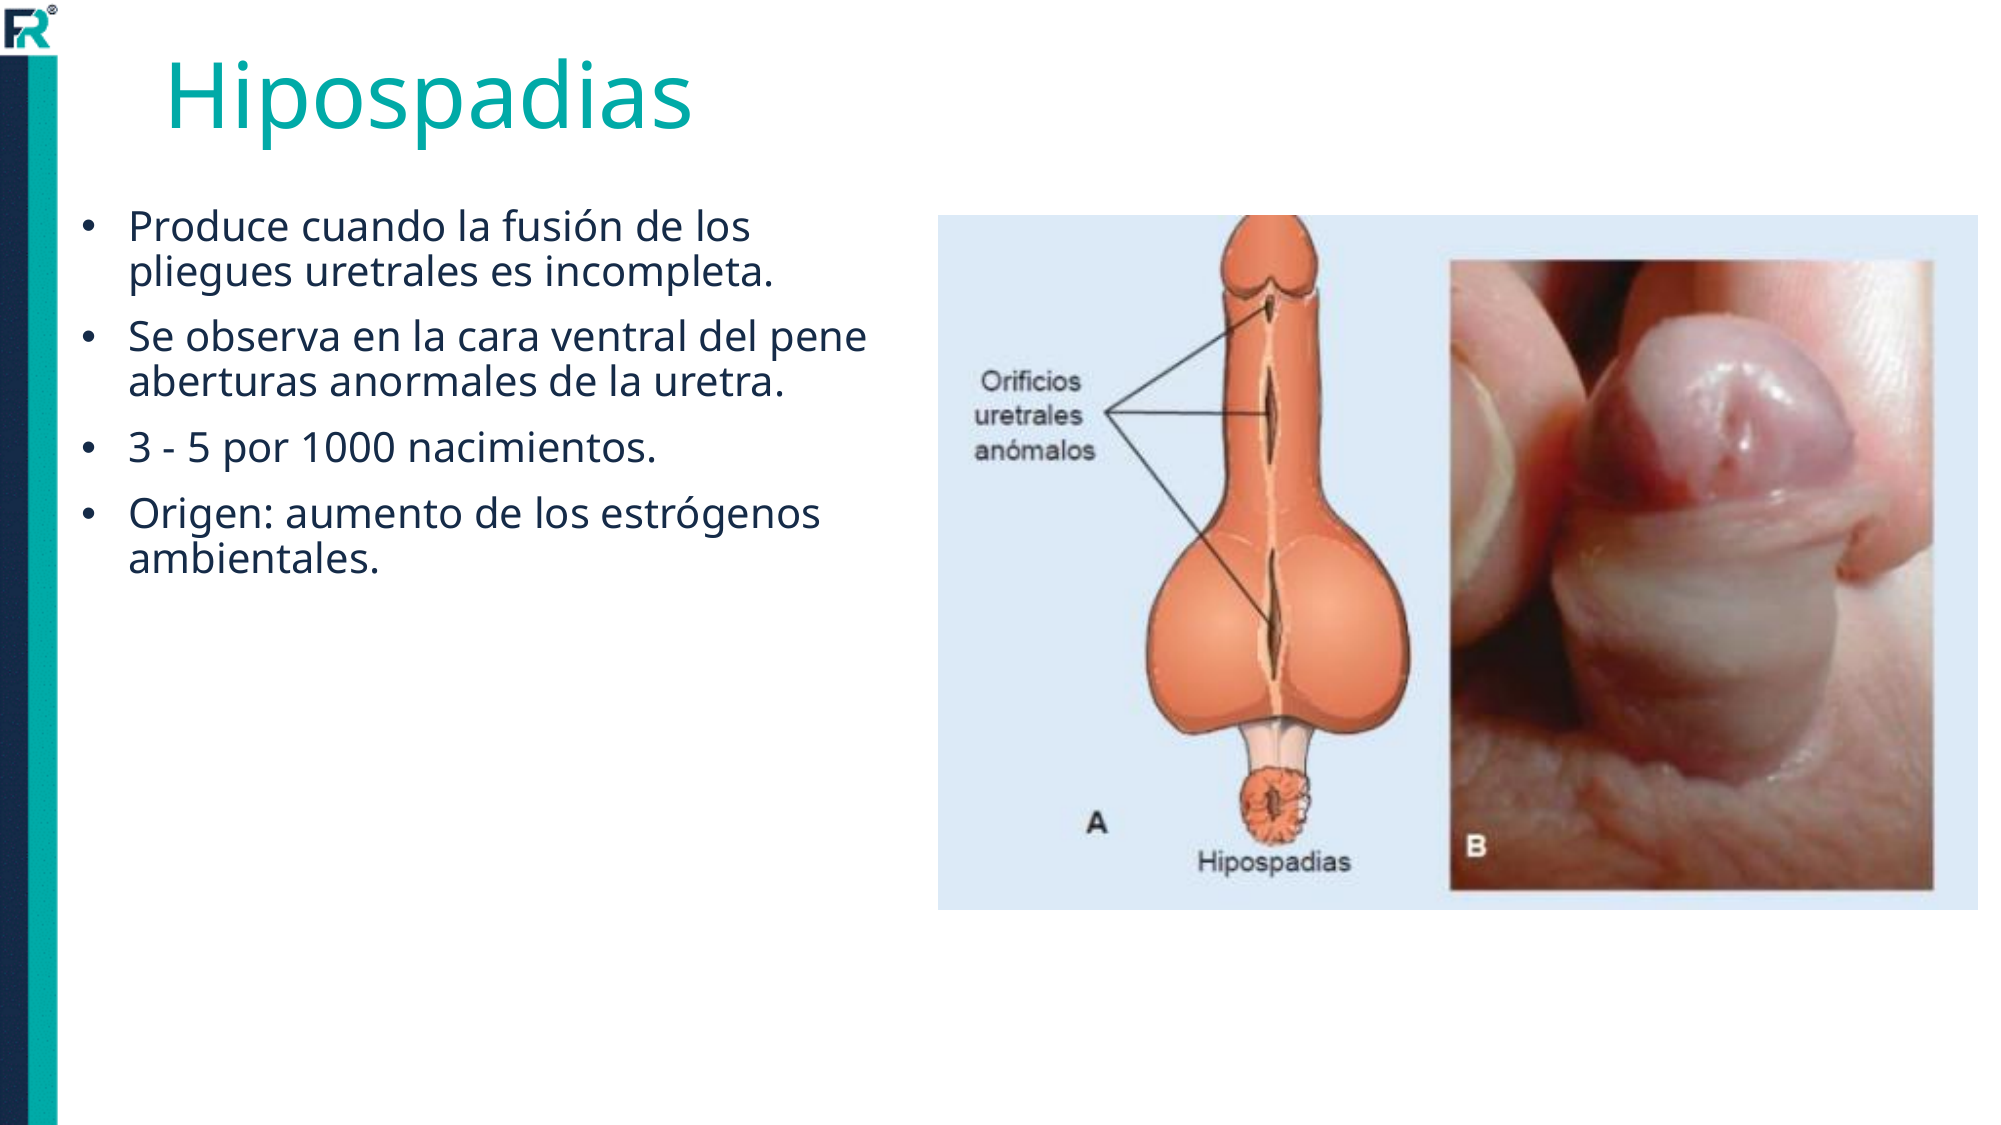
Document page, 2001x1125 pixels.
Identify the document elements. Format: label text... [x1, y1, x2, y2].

list Produce cuando la fusión de los pliegues uretrales es incompleta. Se observa en la cara ventral del pene aberturas anormales de la uretra. 3 - 5 por 1000 nacimientos. Origen: aumento de los estrógenos ambientales. [66, 197, 900, 727]
title Hipospadias [148, 0, 794, 197]
picture [0, 0, 2001, 1125]
